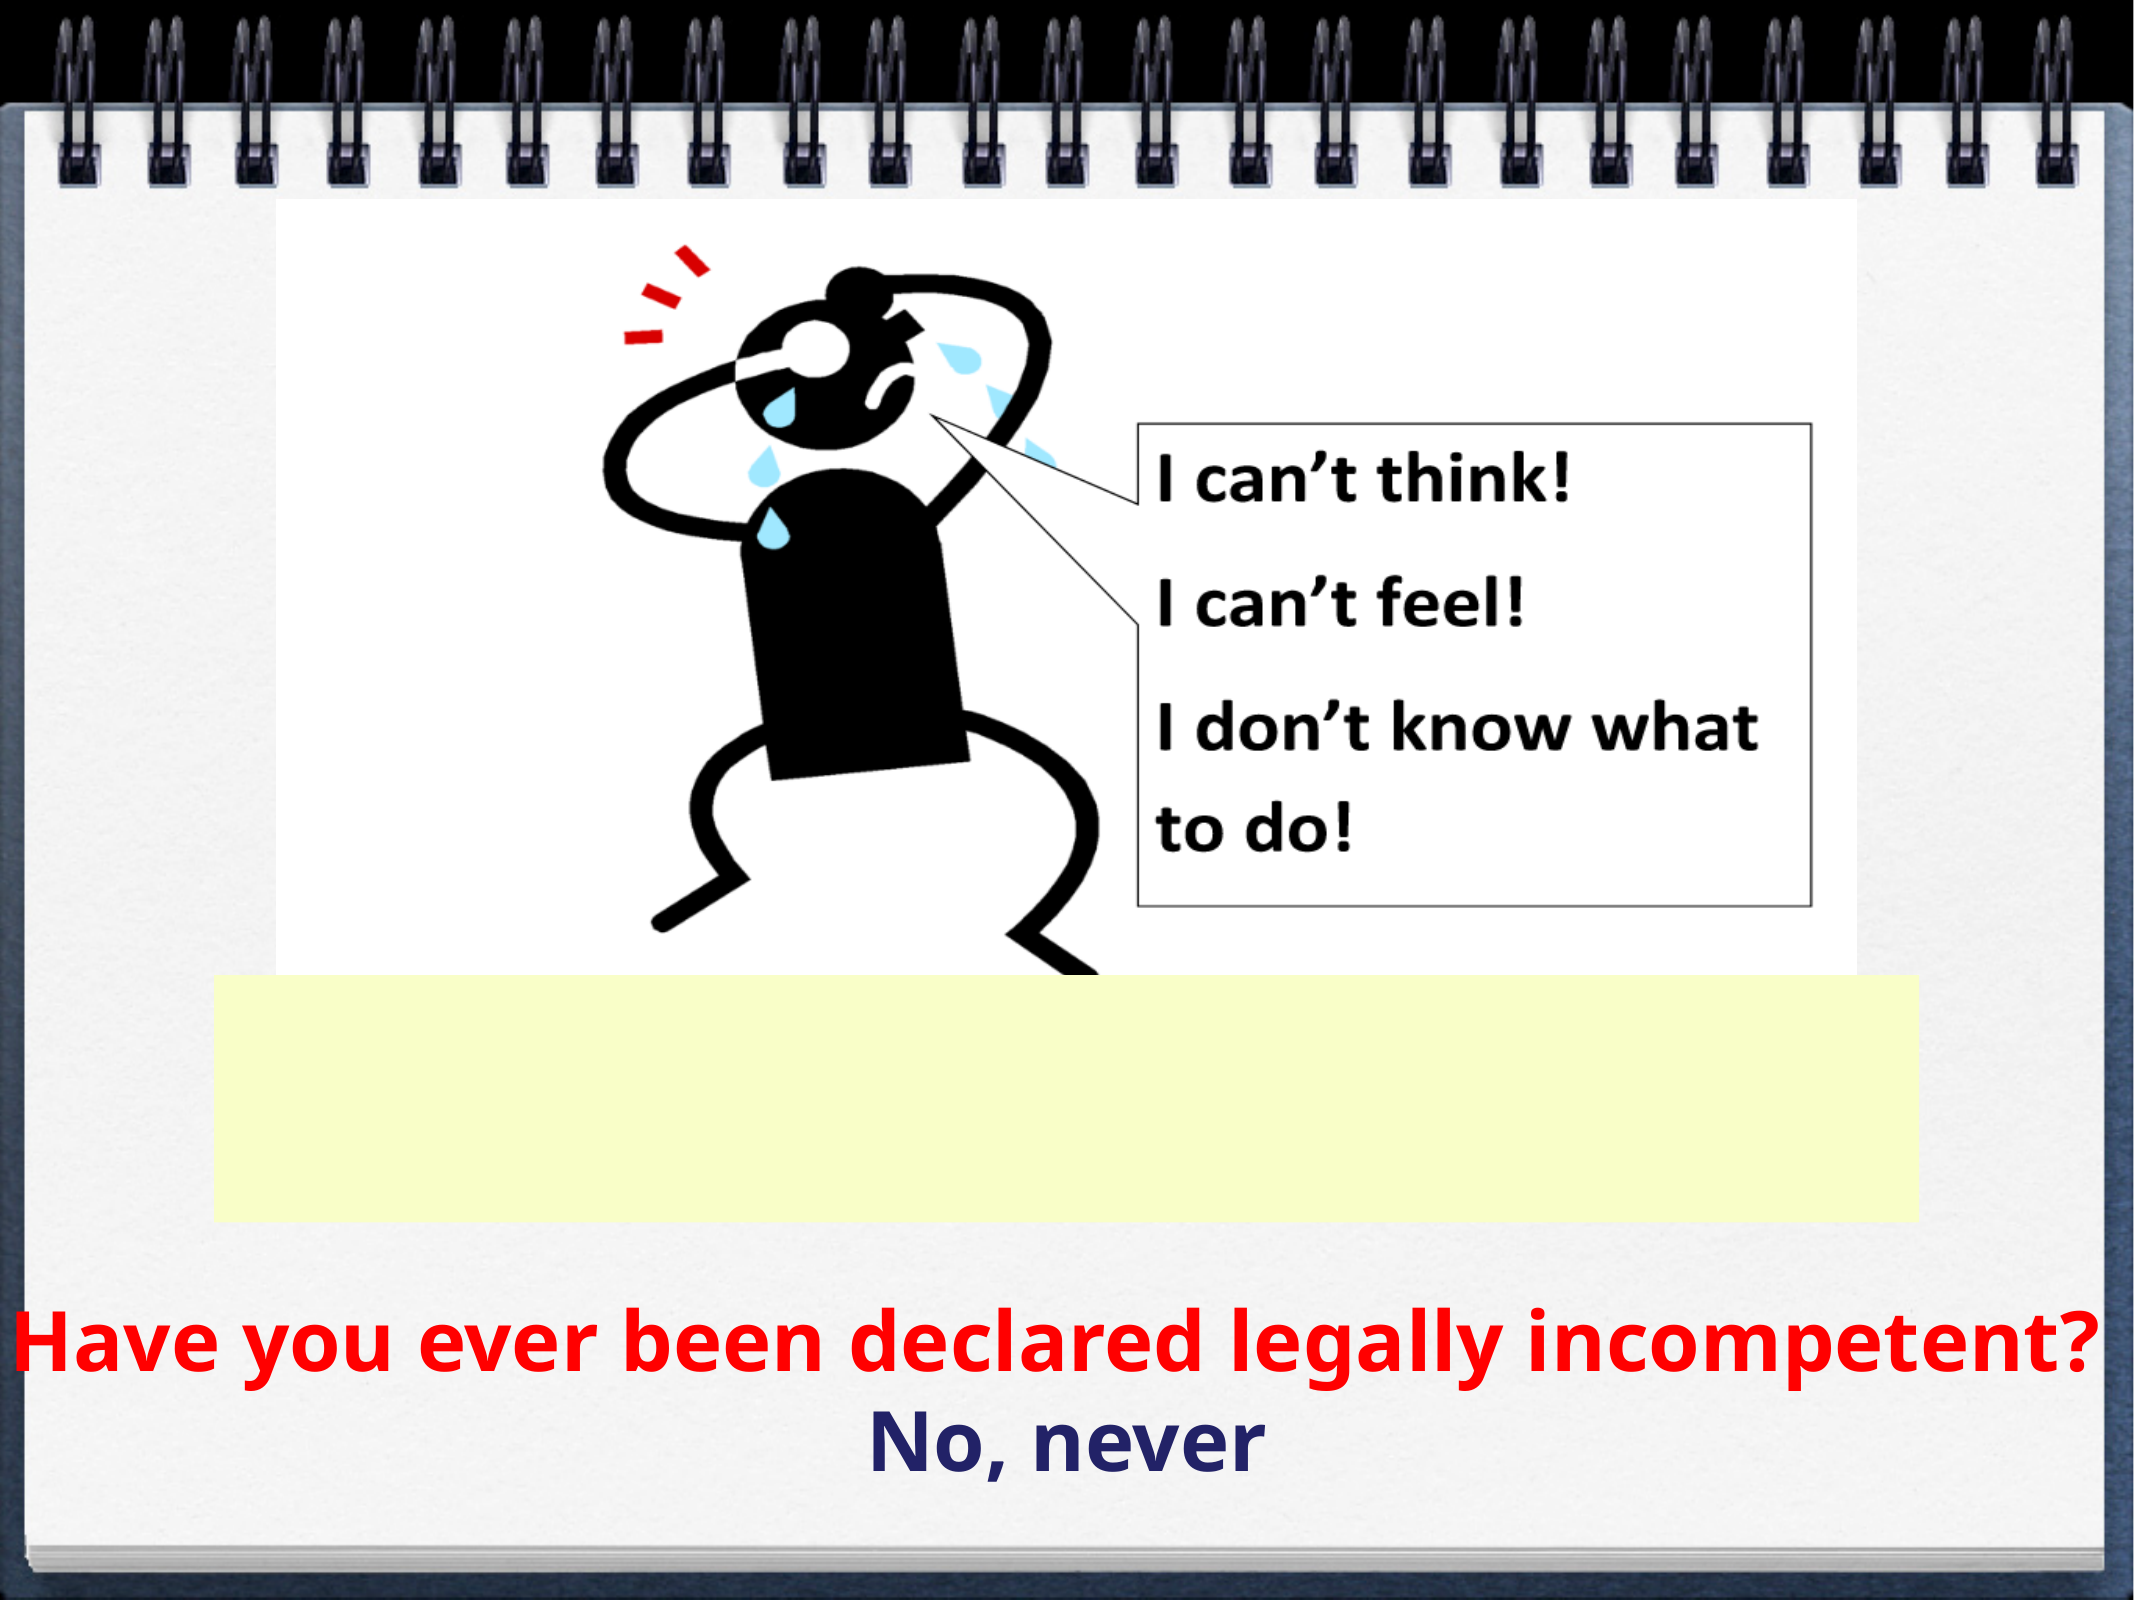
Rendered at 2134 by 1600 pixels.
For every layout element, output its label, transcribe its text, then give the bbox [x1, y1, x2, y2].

text_box [214, 975, 1920, 1223]
text_box Have you ever been declared legally incompetent? No, never [0, 1280, 2134, 1496]
picture [0, 1496, 2134, 1600]
picture [0, 0, 2134, 1280]
